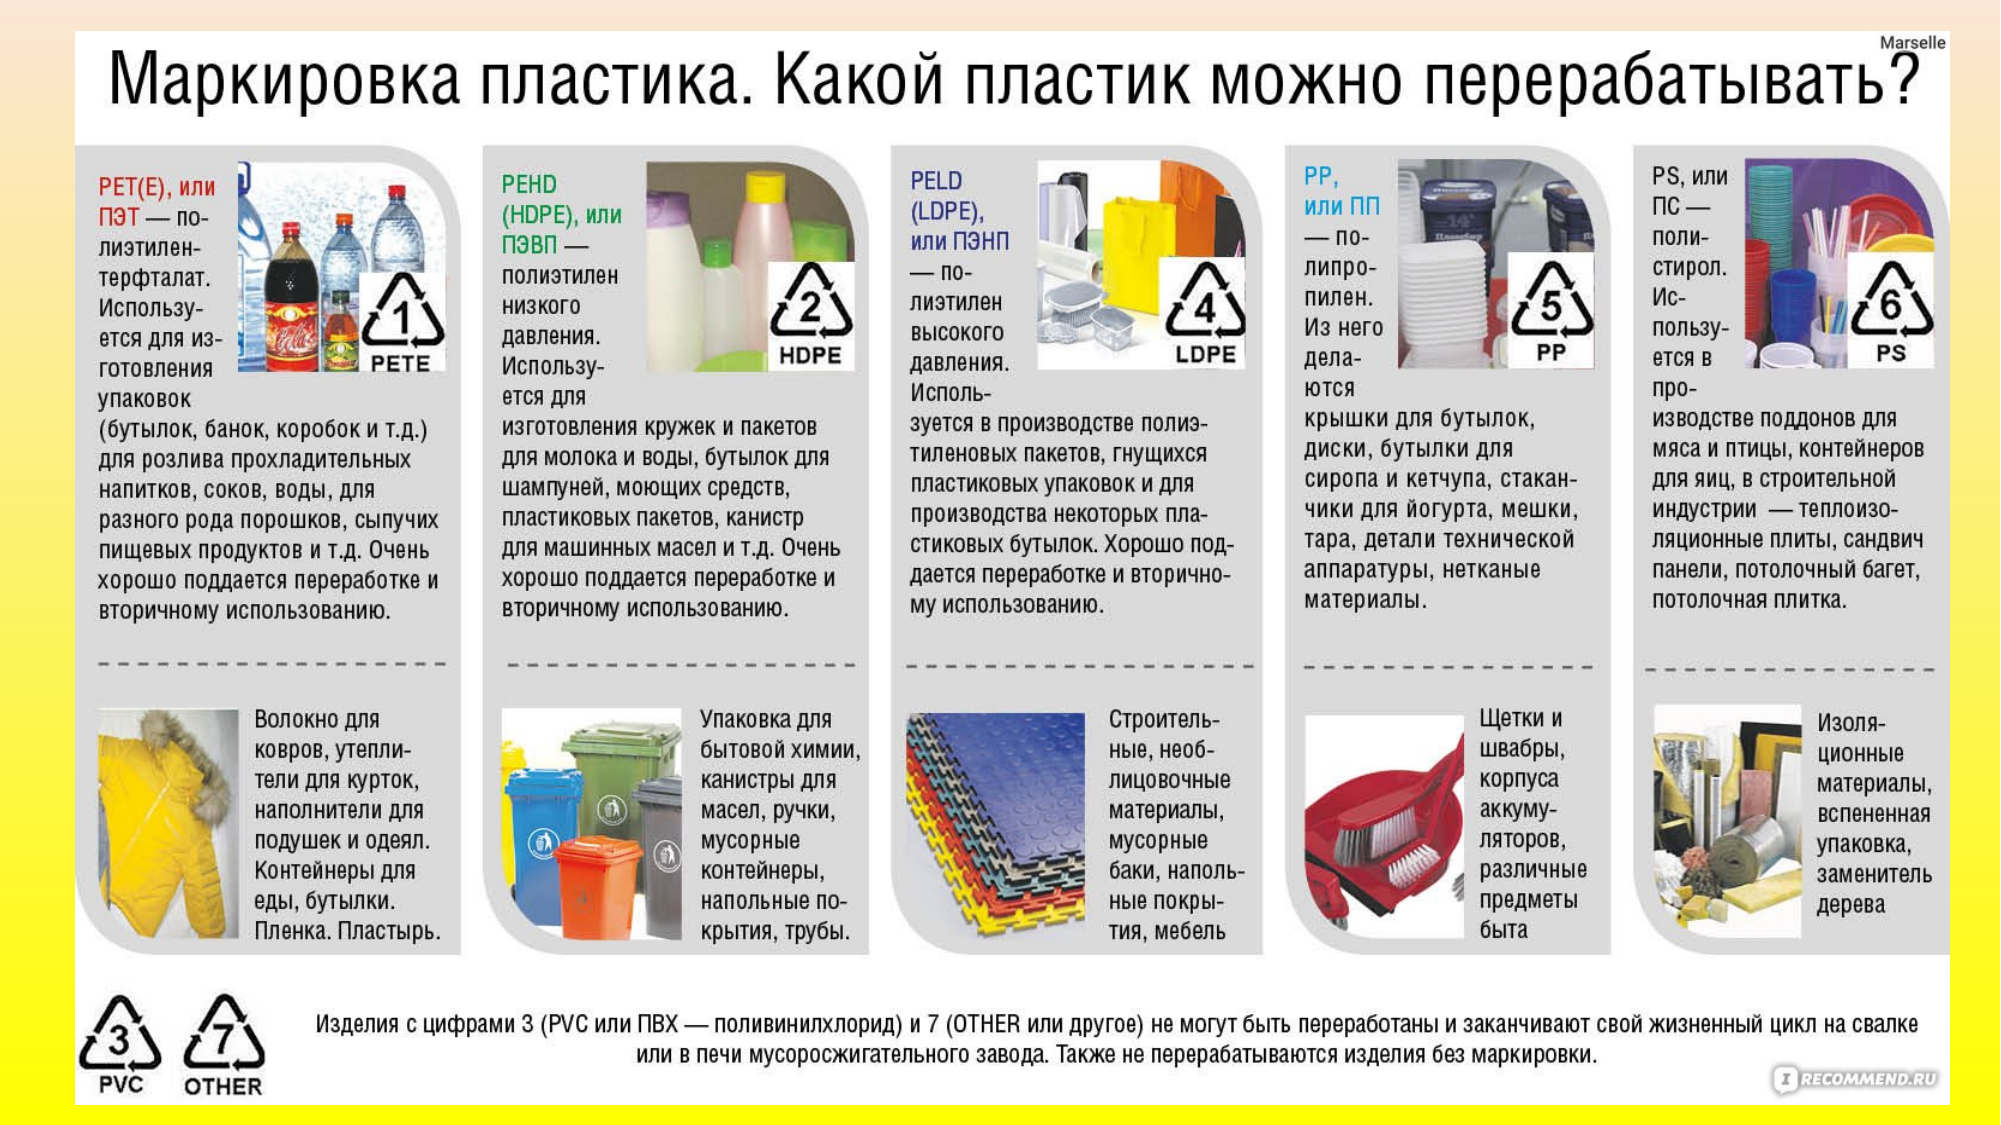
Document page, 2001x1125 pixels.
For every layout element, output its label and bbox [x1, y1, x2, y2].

picture [74, 31, 1950, 1105]
